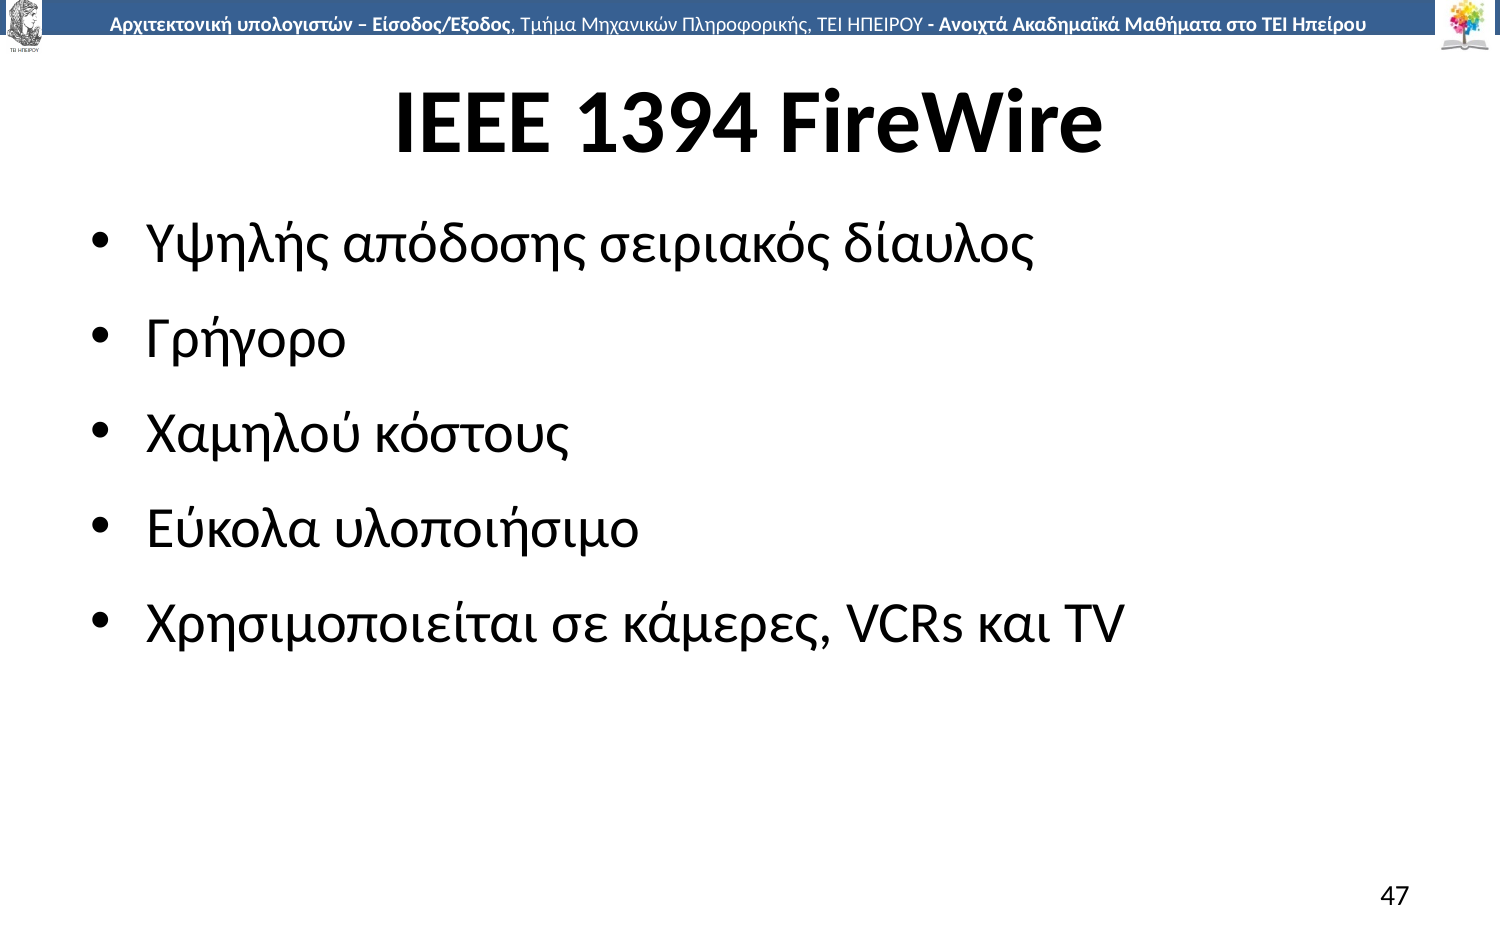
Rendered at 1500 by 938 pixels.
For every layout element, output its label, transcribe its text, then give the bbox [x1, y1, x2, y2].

list Υψηλής απόδοσης σειριακός δίαυλος Γρήγορο Χαμηλού κόστους Εύκολα υλοποιήσιμο Χρησιμοποιείται σε κάμερες, VCRs και TV [75, 197, 1425, 816]
picture [1435, 0, 1495, 52]
title IEEE 1394 FireWire [75, 37, 1425, 194]
slide_number 47 [1074, 868, 1425, 919]
picture [6, 0, 42, 54]
